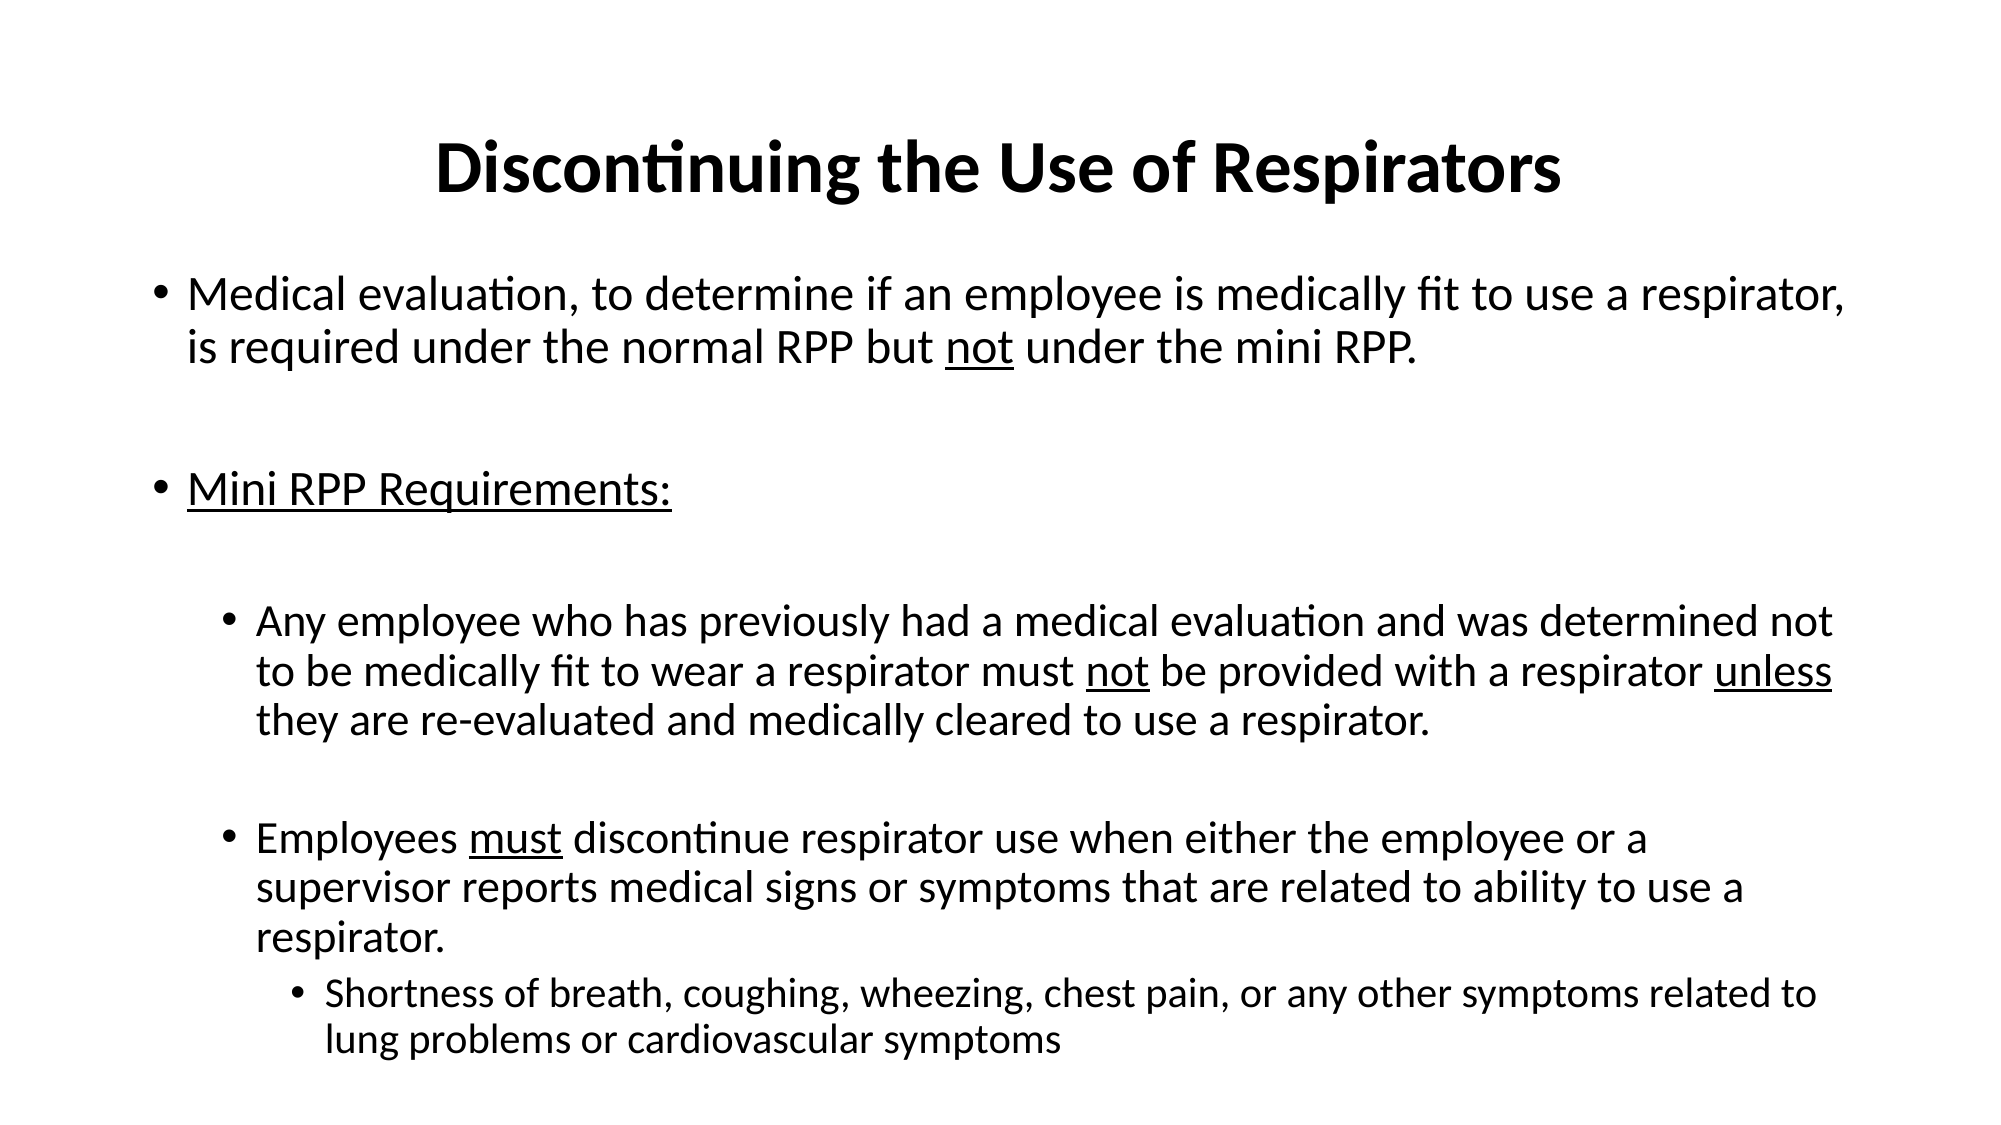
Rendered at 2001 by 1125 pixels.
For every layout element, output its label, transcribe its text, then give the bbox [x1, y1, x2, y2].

title Discontinuing the Use of Respirators [137, 59, 1863, 278]
list Medical evaluation, to determine if an employee is medically fit to use a respirator, is required under the normal RPP but not under the mini RPP. Mini RPP Requirements: Any employee who has previously had a medical evaluation and was determined not to be medically fit to wear a respirator must not be provided with a respirator unless they are re-evaluated and medically cleared to use a respirator. Employees must discontinue respirator use when either the employee or a supervisor reports medical signs or symptoms that are related to ability to use a respirator. Shortness of breath, coughing, wheezing, chest pain, or any other symptoms related to lung problems or cardiovascular symptoms [137, 278, 1863, 1080]
